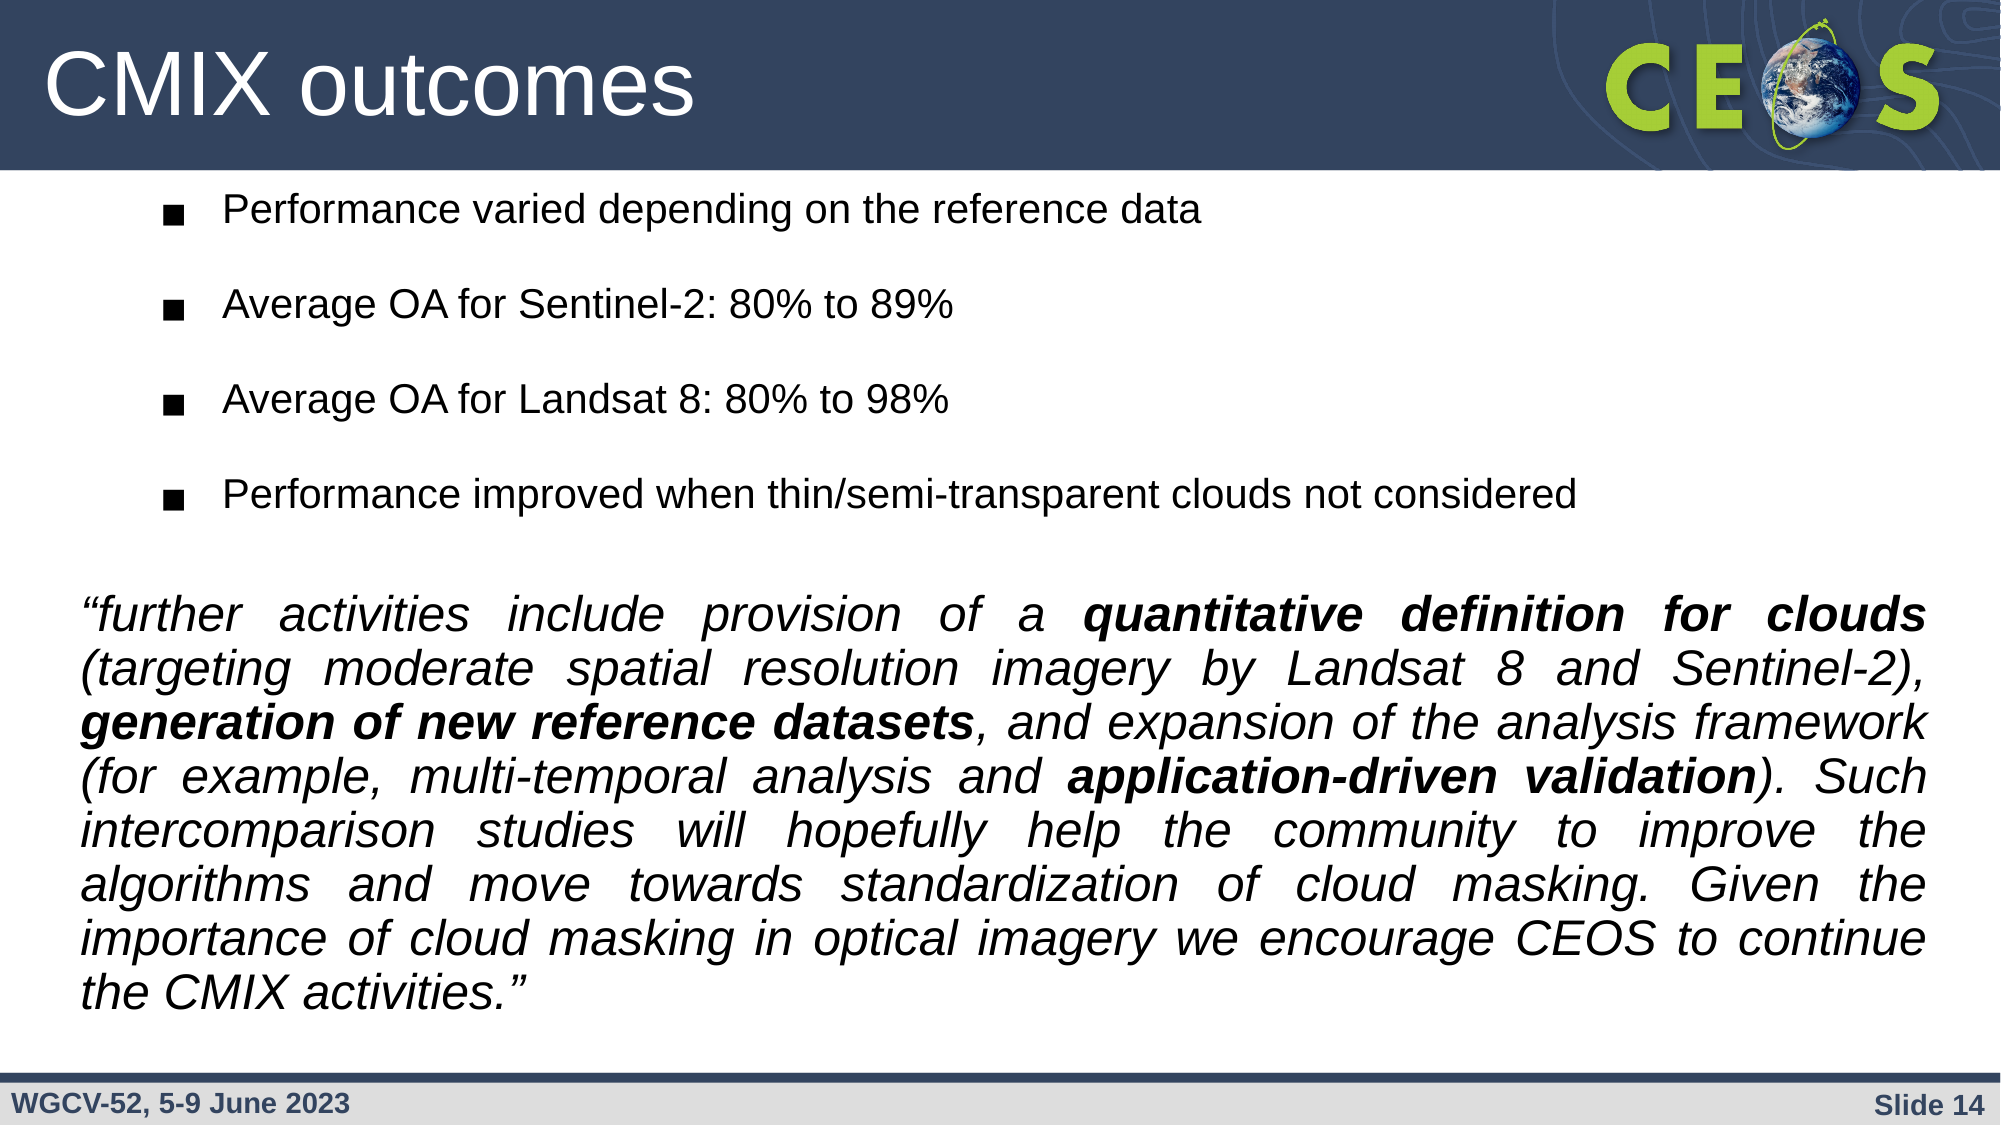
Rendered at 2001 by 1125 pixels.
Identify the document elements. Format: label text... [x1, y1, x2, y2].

picture [1606, 18, 1939, 150]
list Performance varied depending on the reference data Average OA for Sentinel-2: 80% to 89% Average OA for Landsat 8: 80% to 98% Performance improved when thin/semi-transparent clouds not considered “further activities include provision of a quantitative definition for clouds (targeting moderate spatial resolution imagery by Landsat 8 and Sentinel-2), generation of new reference datasets, and expansion of the analysis framework (for example, multi-temporal analysis and application-driven validation). Such intercomparison studies will hopefully help the community to improve the algorithms and move towards standardization of cloud masking. Given the importance of cloud masking in optical imagery we encourage CEOS to continue the CMIX activities.” [57, 180, 1943, 945]
title CMIX outcomes [28, 28, 1569, 157]
